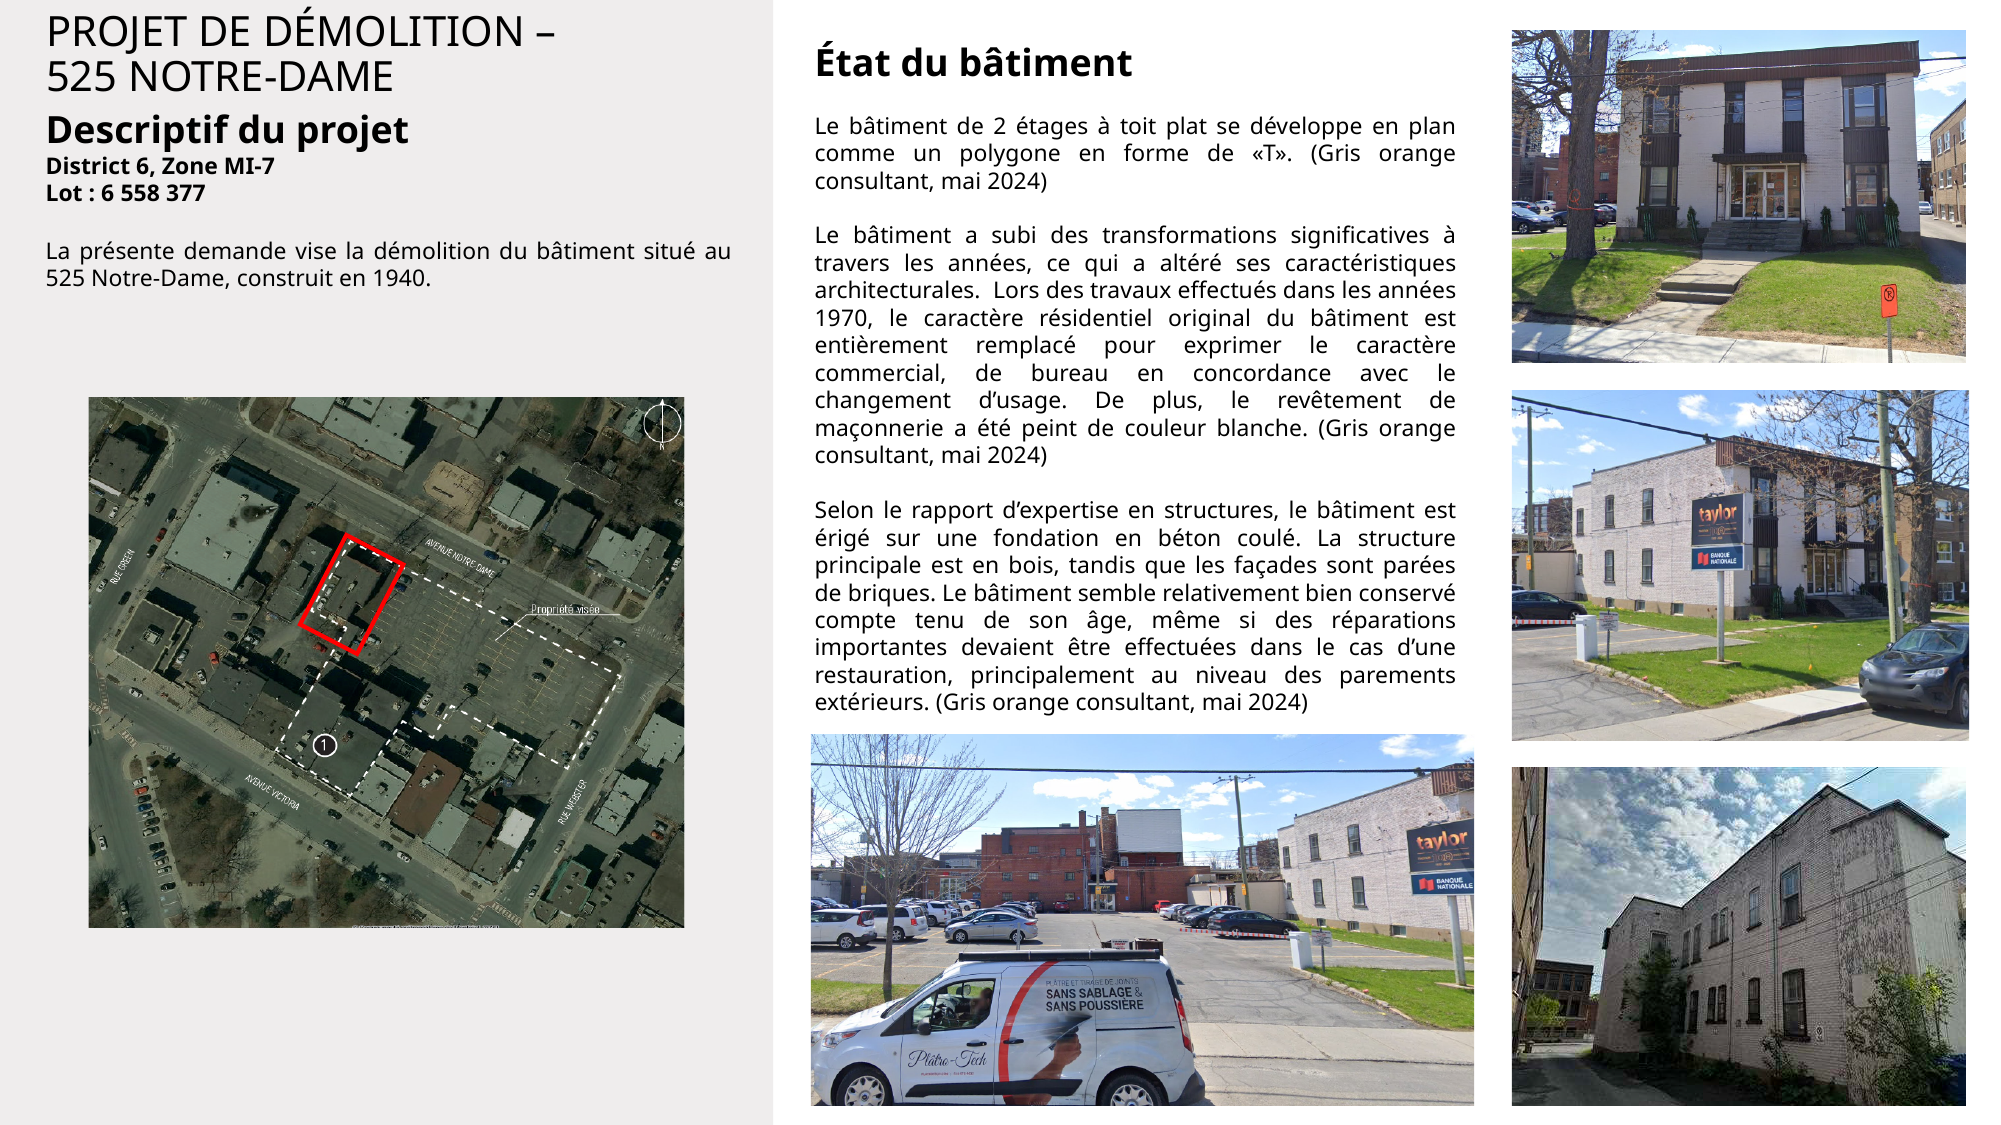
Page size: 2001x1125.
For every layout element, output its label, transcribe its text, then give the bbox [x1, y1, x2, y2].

picture [1511, 389, 1970, 741]
picture [1511, 29, 1967, 364]
text_box [0, 0, 775, 1125]
picture [1511, 766, 1967, 1107]
text_box Descriptif du projet District 6, Zone MI-7 Lot : 6 558 377 La présente demande vise la démolition du bâtiment situé au 525 Notre-Dame, construit en 1940. [30, 98, 748, 326]
title PROJET DE DÉMOLITION – 525 NOTRE-DAME [30, 6, 856, 105]
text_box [87, 396, 686, 928]
text_box État du bâtiment Le bâtiment de 2 étages à toit plat se développe en plan comme un polygone en forme de «T». (Gris orange consultant, mai 2024) Le bâtiment a subi des transformations significatives à travers les années, ce qui a altéré ses caractéristiques architecturales. Lors des travaux effectués dans les années 1970, le caractère résidentiel original du bâtiment est entièrement remplacé pour exprimer le caractère commercial, de bureau en concordance avec le changement d’usage. De plus, le revêtement de maçonnerie a été peint de couleur blanche. (Gris orange consultant, mai 2024) Selon le rapport d’expertise en structures, le bâtiment est érigé sur une fondation en béton coulé. La structure principale est en bois, tandis que les façades sont parées de briques. Le bâtiment semble relativement bien conservé compte tenu de son âge, même si des réparations importantes devaient être effectuées dans le cas d’une restauration, principalement au niveau des parements extérieurs. (Gris orange consultant, mai 2024) [799, 31, 1486, 723]
picture [810, 734, 1475, 1107]
